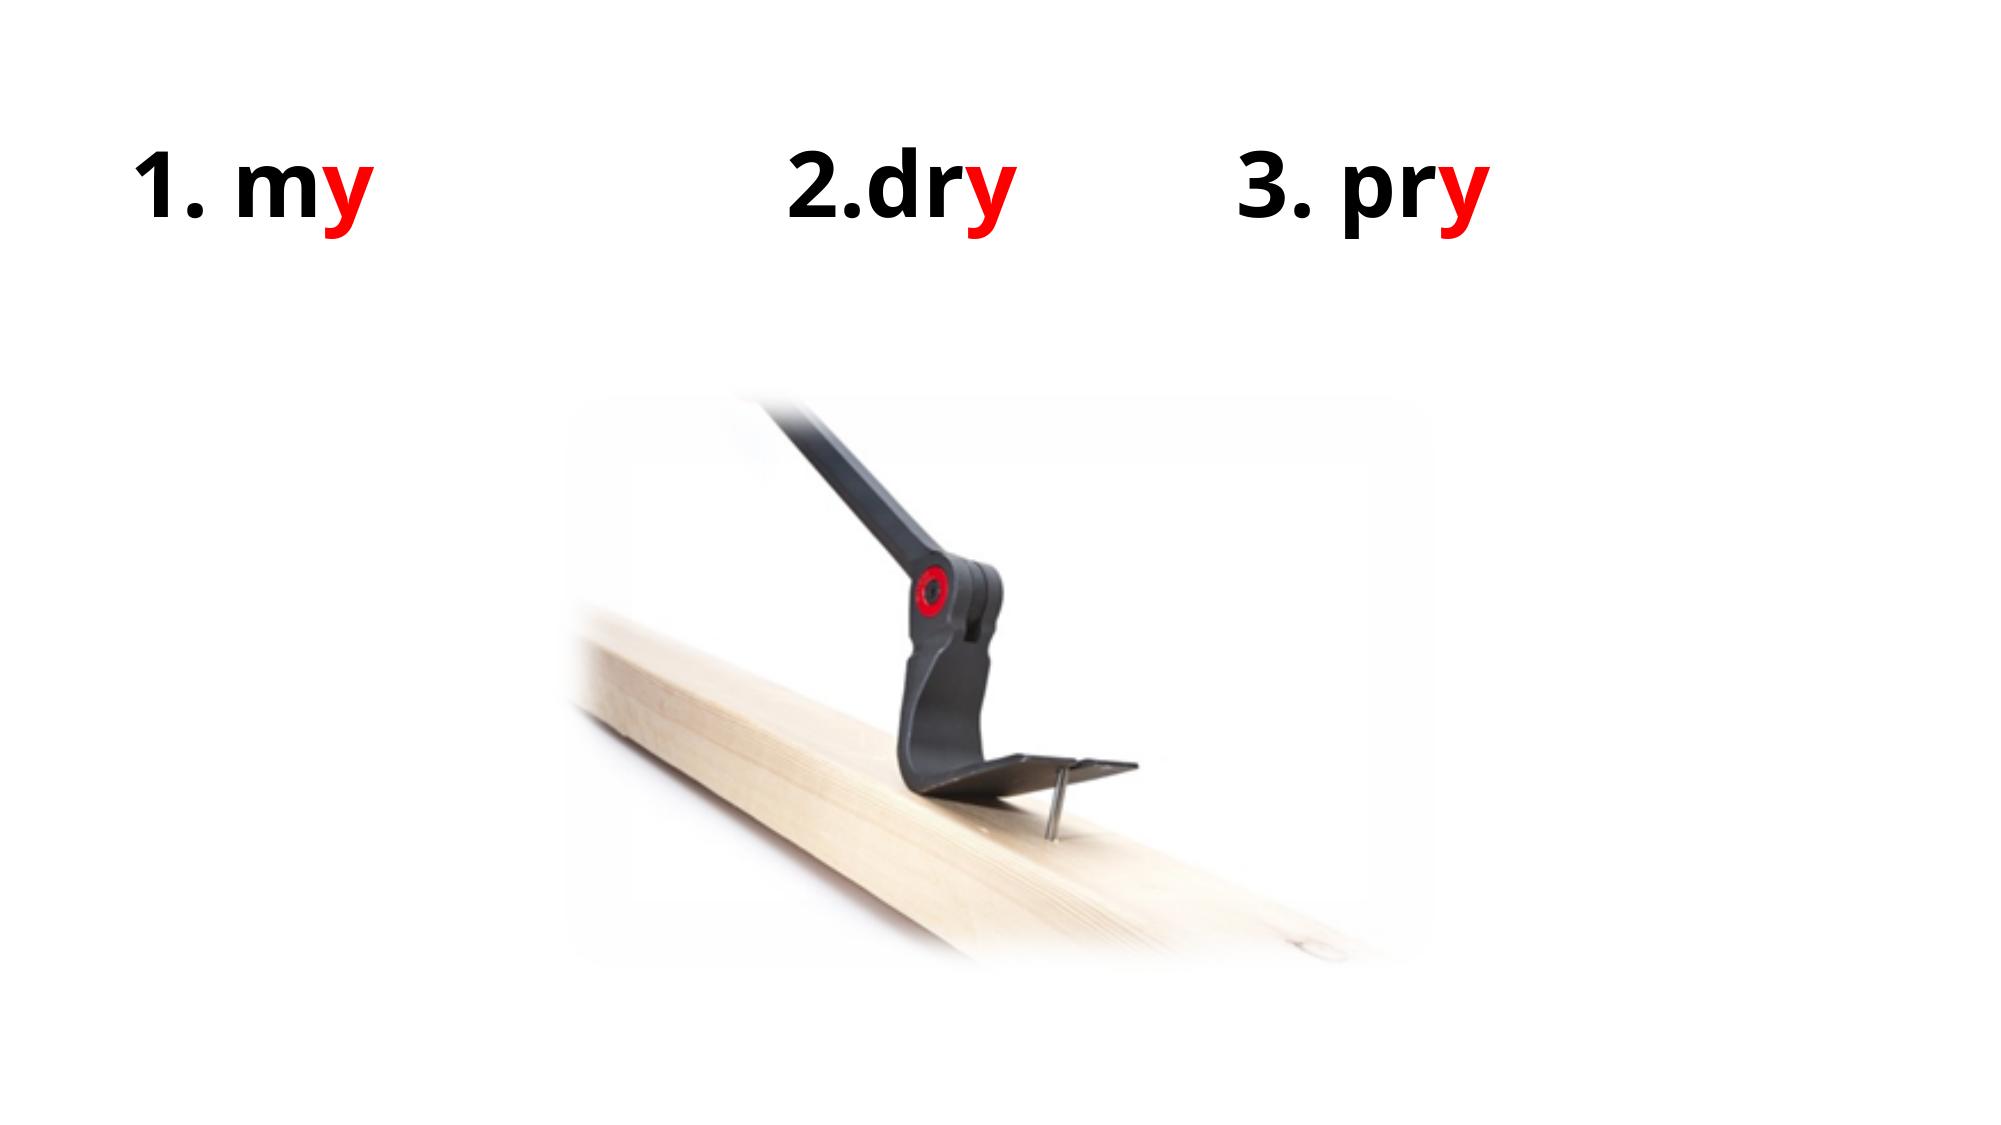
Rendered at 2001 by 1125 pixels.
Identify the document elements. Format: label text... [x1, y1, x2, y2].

text_box my 2.dry 3. pry [115, 63, 1954, 573]
picture [554, 385, 1446, 979]
